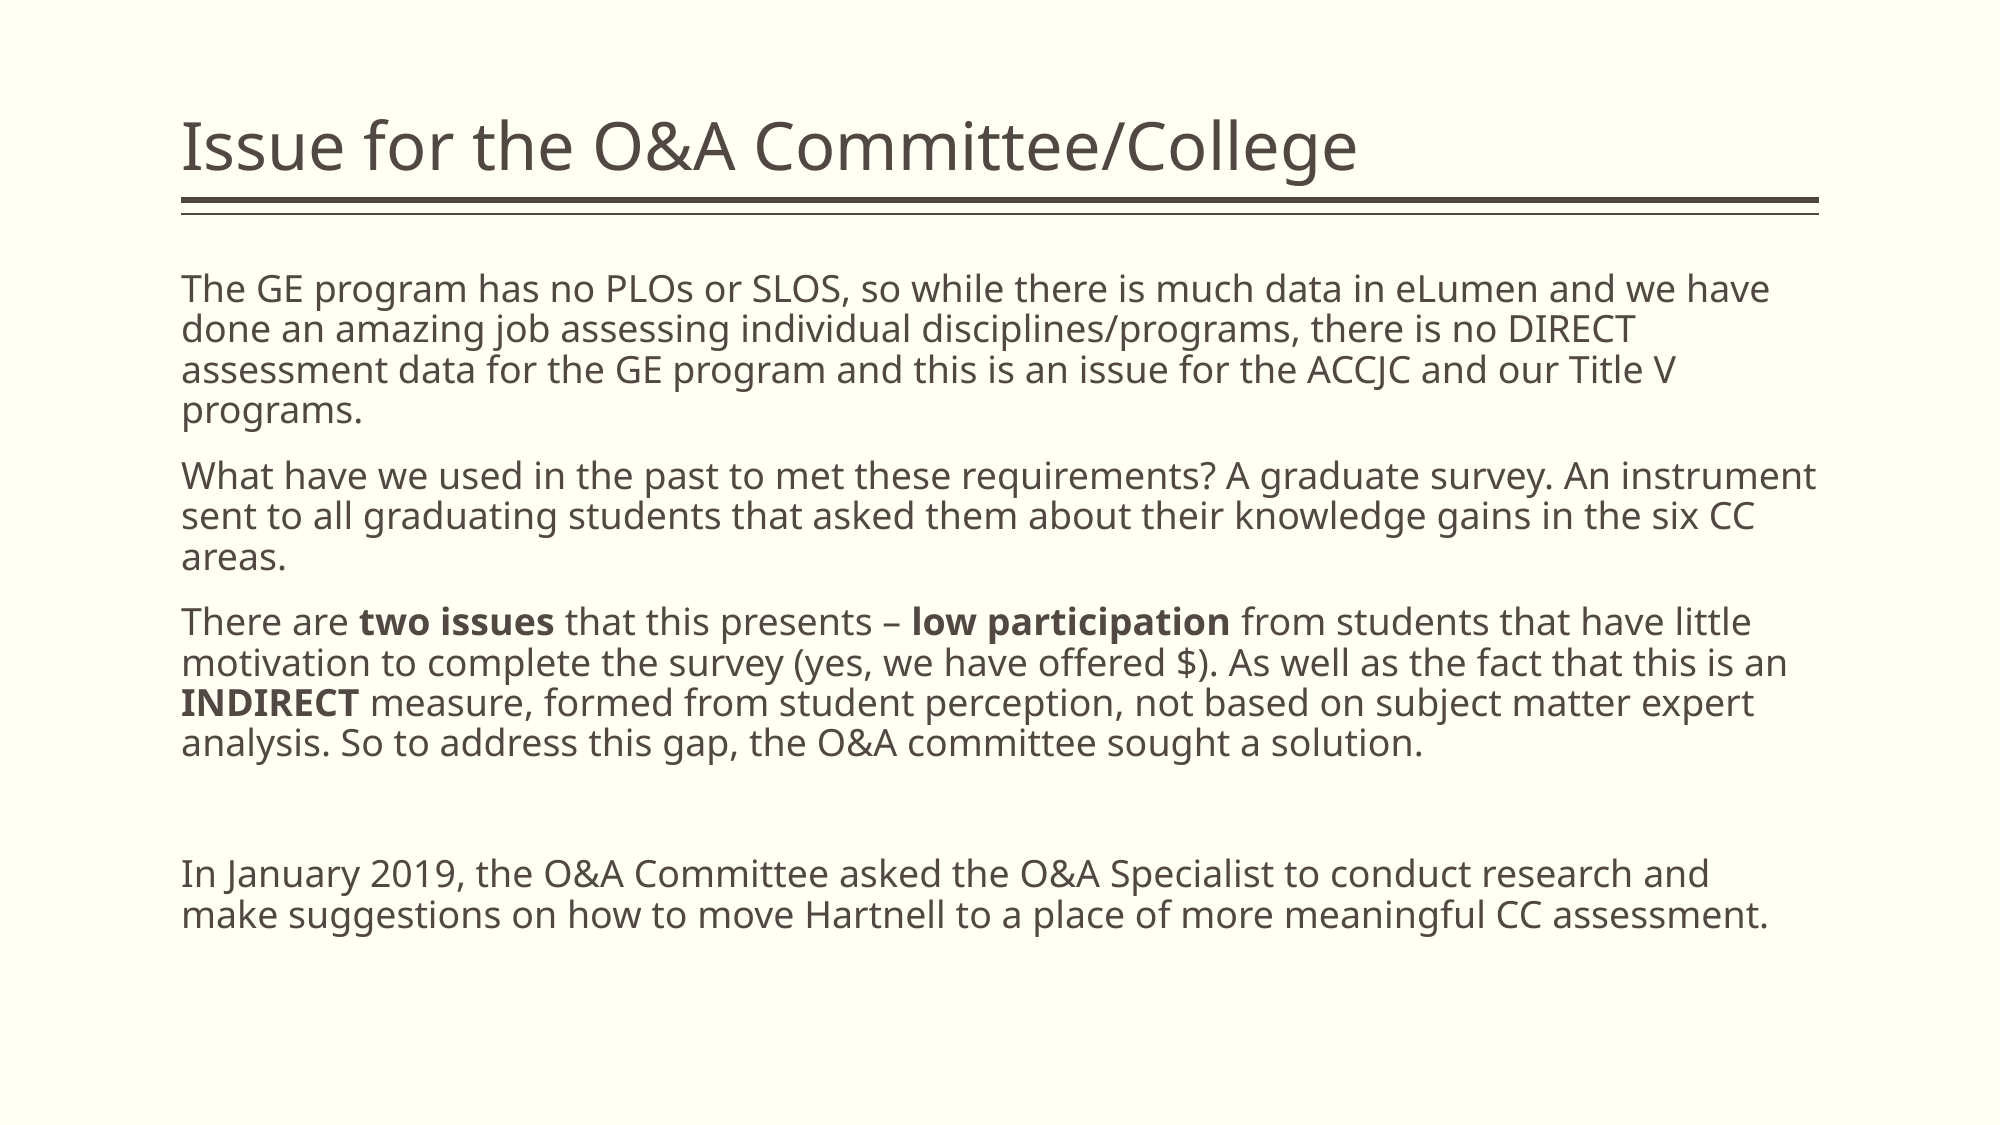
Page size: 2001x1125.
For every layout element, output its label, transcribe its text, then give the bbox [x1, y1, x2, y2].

title Issue for the O&A Committee/College [181, 12, 1819, 193]
list The GE program has no PLOs or SLOS, so while there is much data in eLumen and we have done an amazing job assessing individual disciplines/programs, there is no DIRECT assessment data for the GE program and this is an issue for the ACCJC and our Title V programs. What have we used in the past to met these requirements? A graduate survey. An instrument sent to all graduating students that asked them about their knowledge gains in the six CC areas. There are two issues that this presents – low participation from students that have little motivation to complete the survey (yes, we have offered $). As well as the fact that this is an INDIRECT measure, formed from student perception, not based on subject matter expert analysis. So to address this gap, the O&A committee sought a solution. In January 2019, the O&A Committee asked the O&A Specialist to conduct research and make suggestions on how to move Hartnell to a place of more meaningful CC assessment. [181, 262, 1819, 1013]
